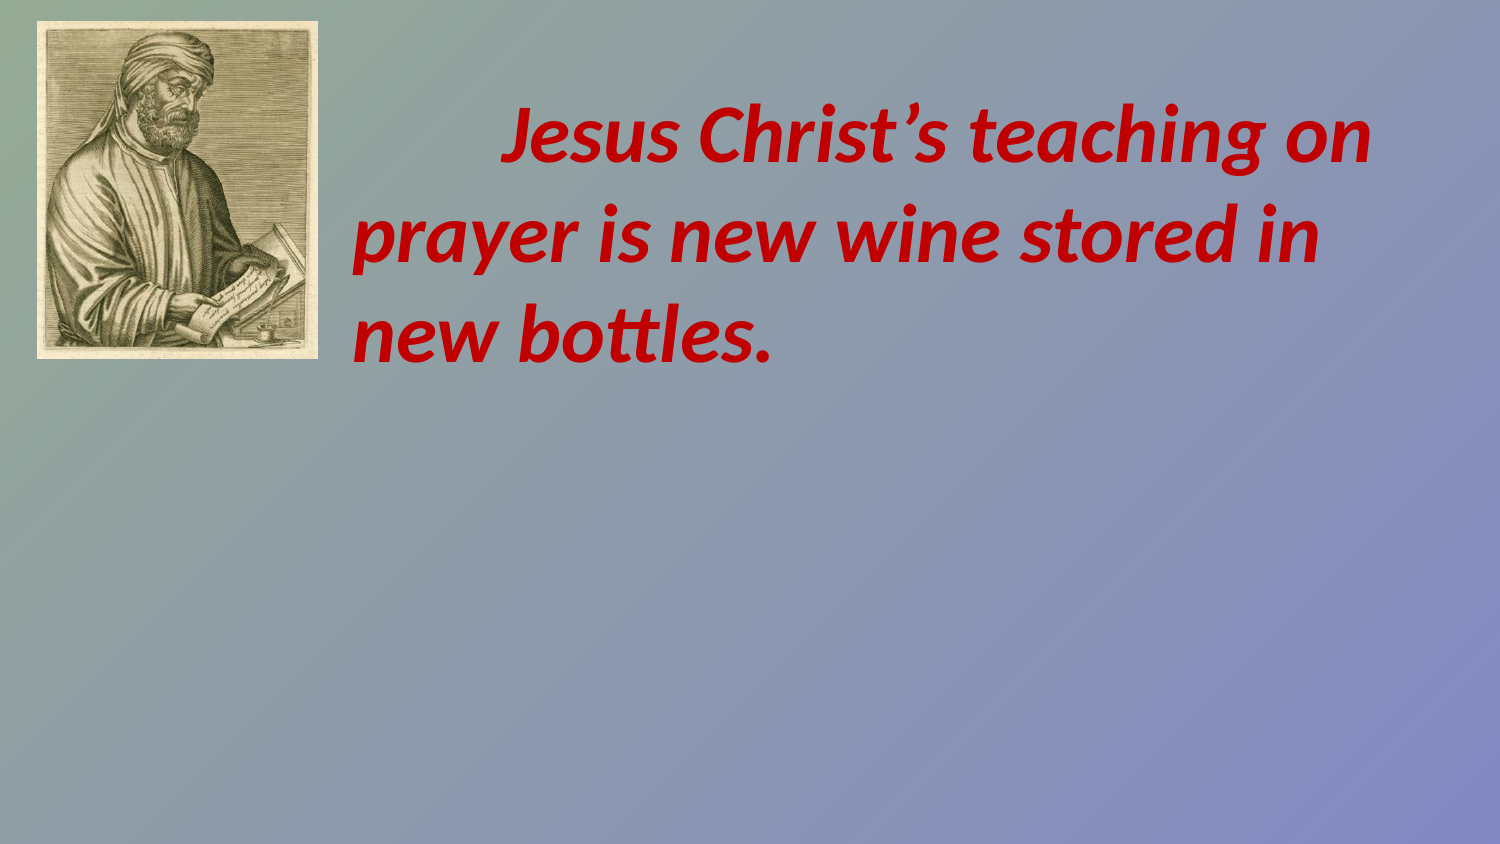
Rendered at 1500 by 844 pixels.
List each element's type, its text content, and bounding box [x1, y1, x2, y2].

picture [37, 21, 318, 360]
text_box Jesus Christ’s teaching on prayer is new wine stored in new bottles. [37, 71, 1463, 387]
